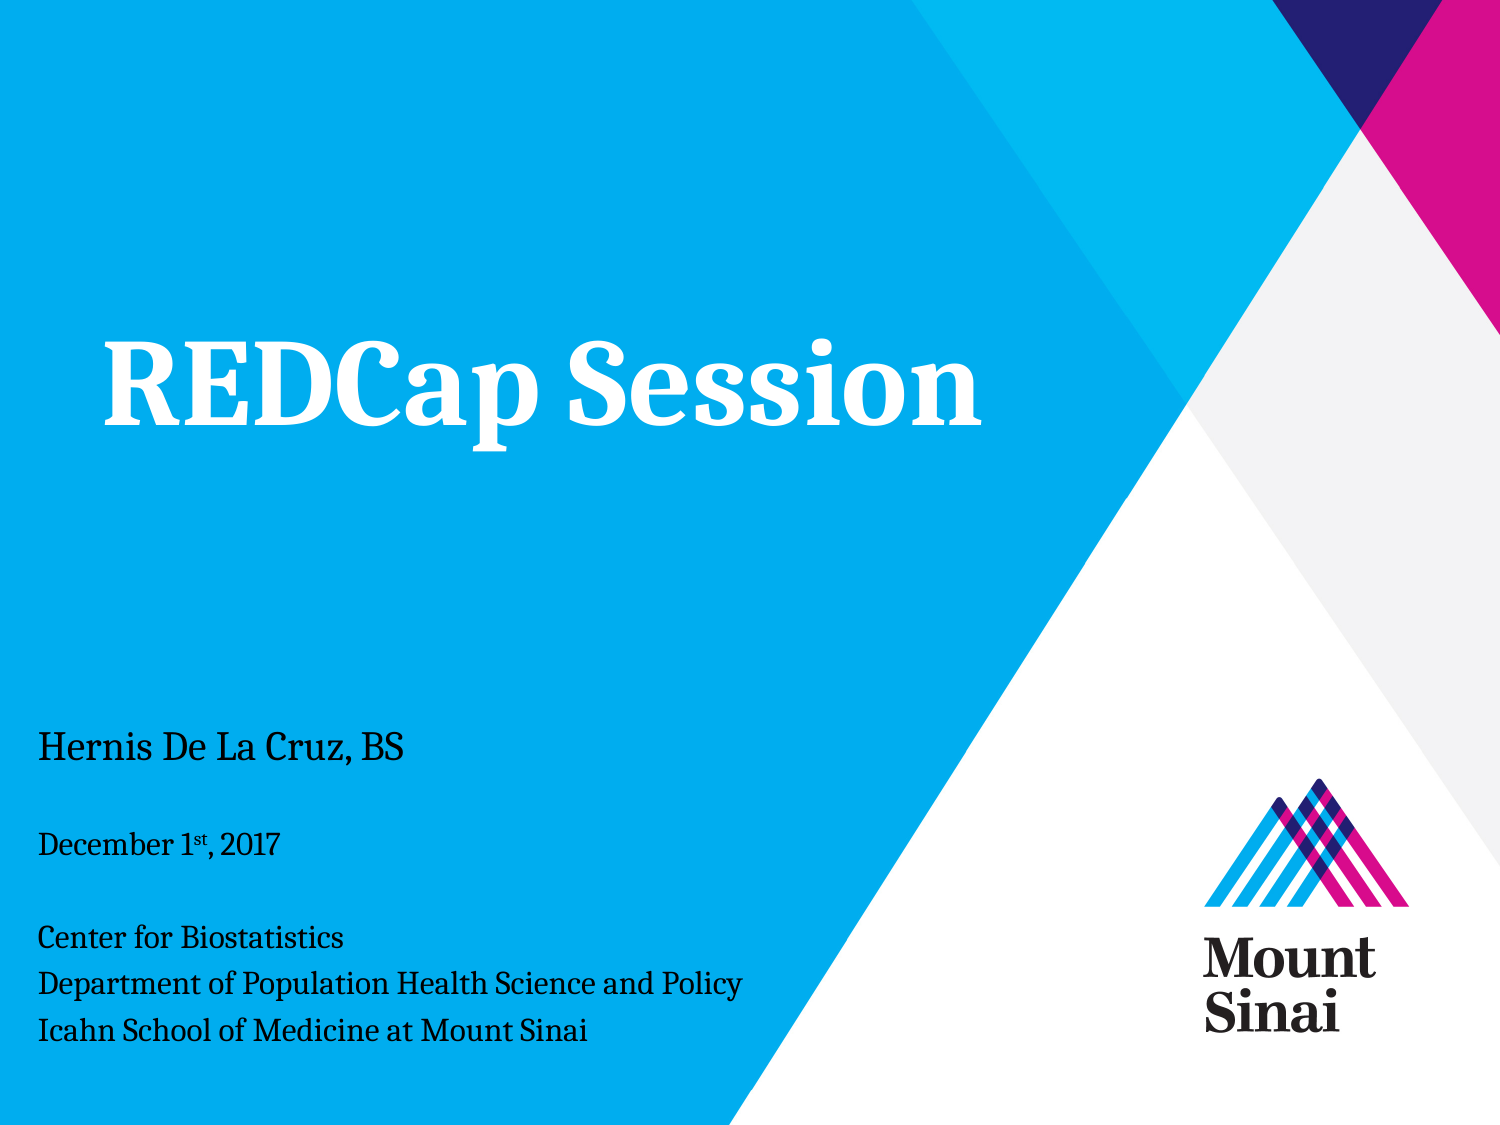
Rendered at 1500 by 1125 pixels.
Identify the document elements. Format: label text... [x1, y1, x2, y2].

subtitle Hernis De La Cruz, BS December 1st, 2017 Center for Biostatistics Department of Population Health Science and Policy Icahn School of Medicine at Mount Sinai [22, 710, 871, 1063]
title REDCap Session [22, 292, 1064, 527]
picture [730, 0, 1500, 1125]
